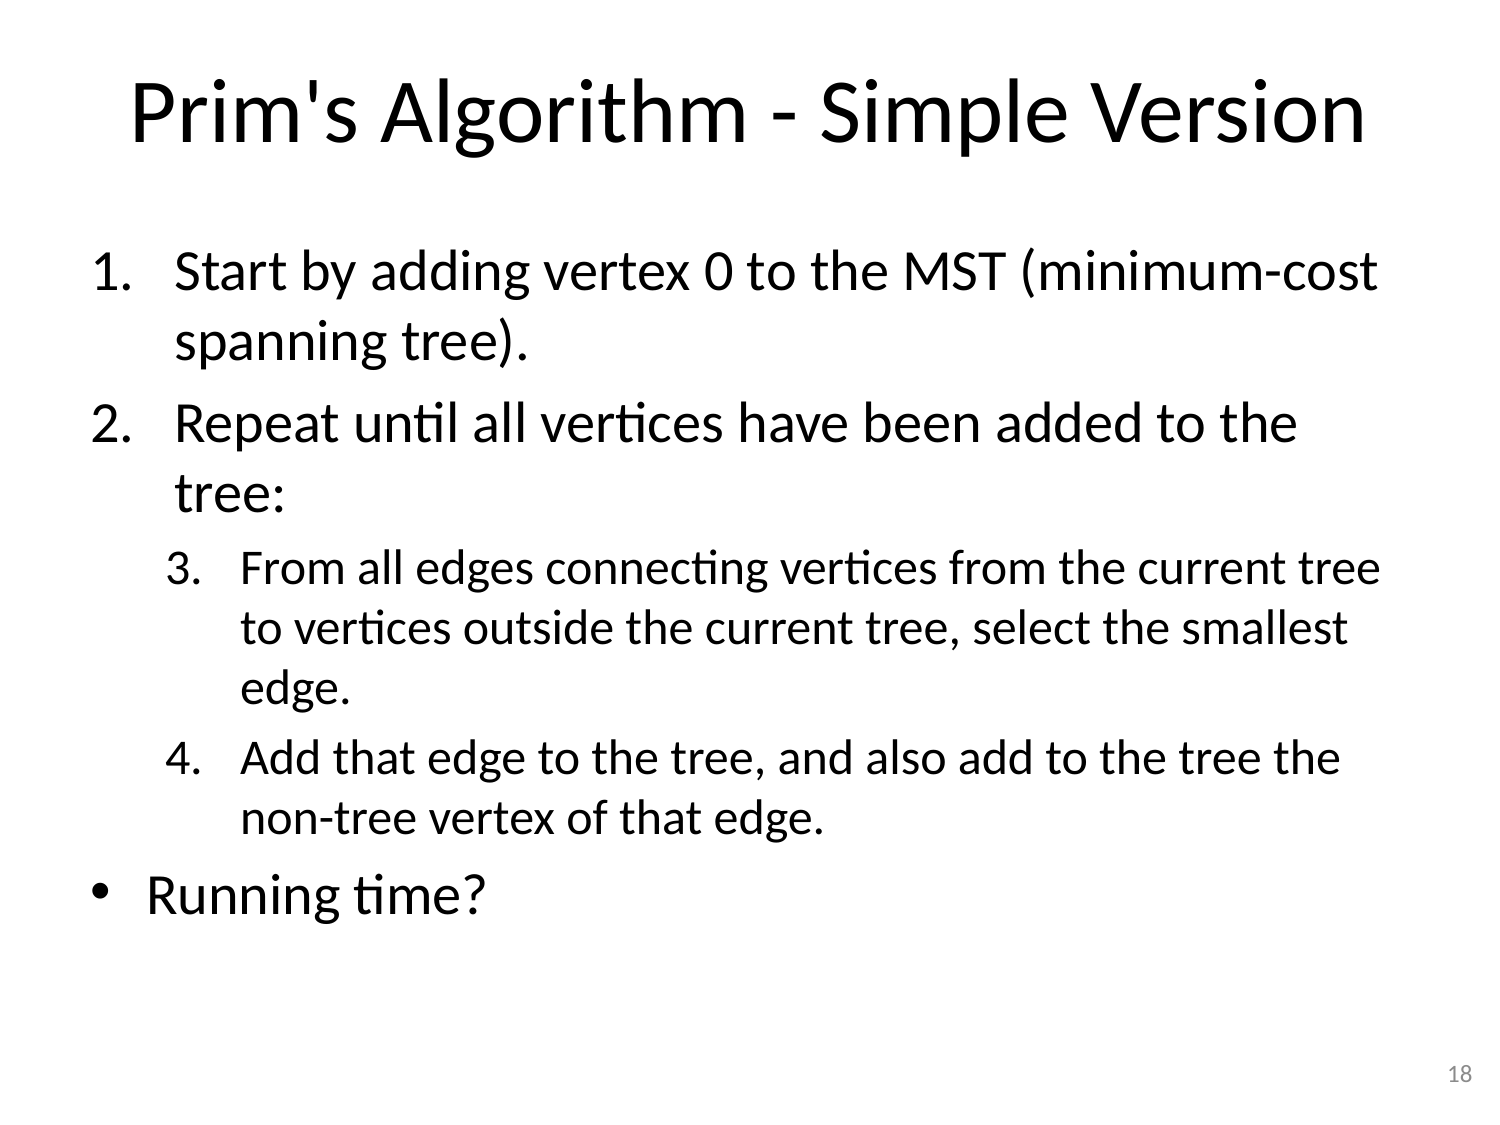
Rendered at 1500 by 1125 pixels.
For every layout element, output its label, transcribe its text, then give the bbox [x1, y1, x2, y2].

title Prim's Algorithm - Simple Version [75, 12, 1425, 200]
slide_number 18 [1137, 1042, 1488, 1103]
list Start by adding vertex 0 to the MST (minimum-cost spanning tree). Repeat until all vertices have been added to the tree: From all edges connecting vertices from the current tree to vertices outside the current tree, select the smallest edge. Add that edge to the tree, and also add to the tree the non-tree vertex of that edge. Running time? [75, 224, 1425, 1050]
